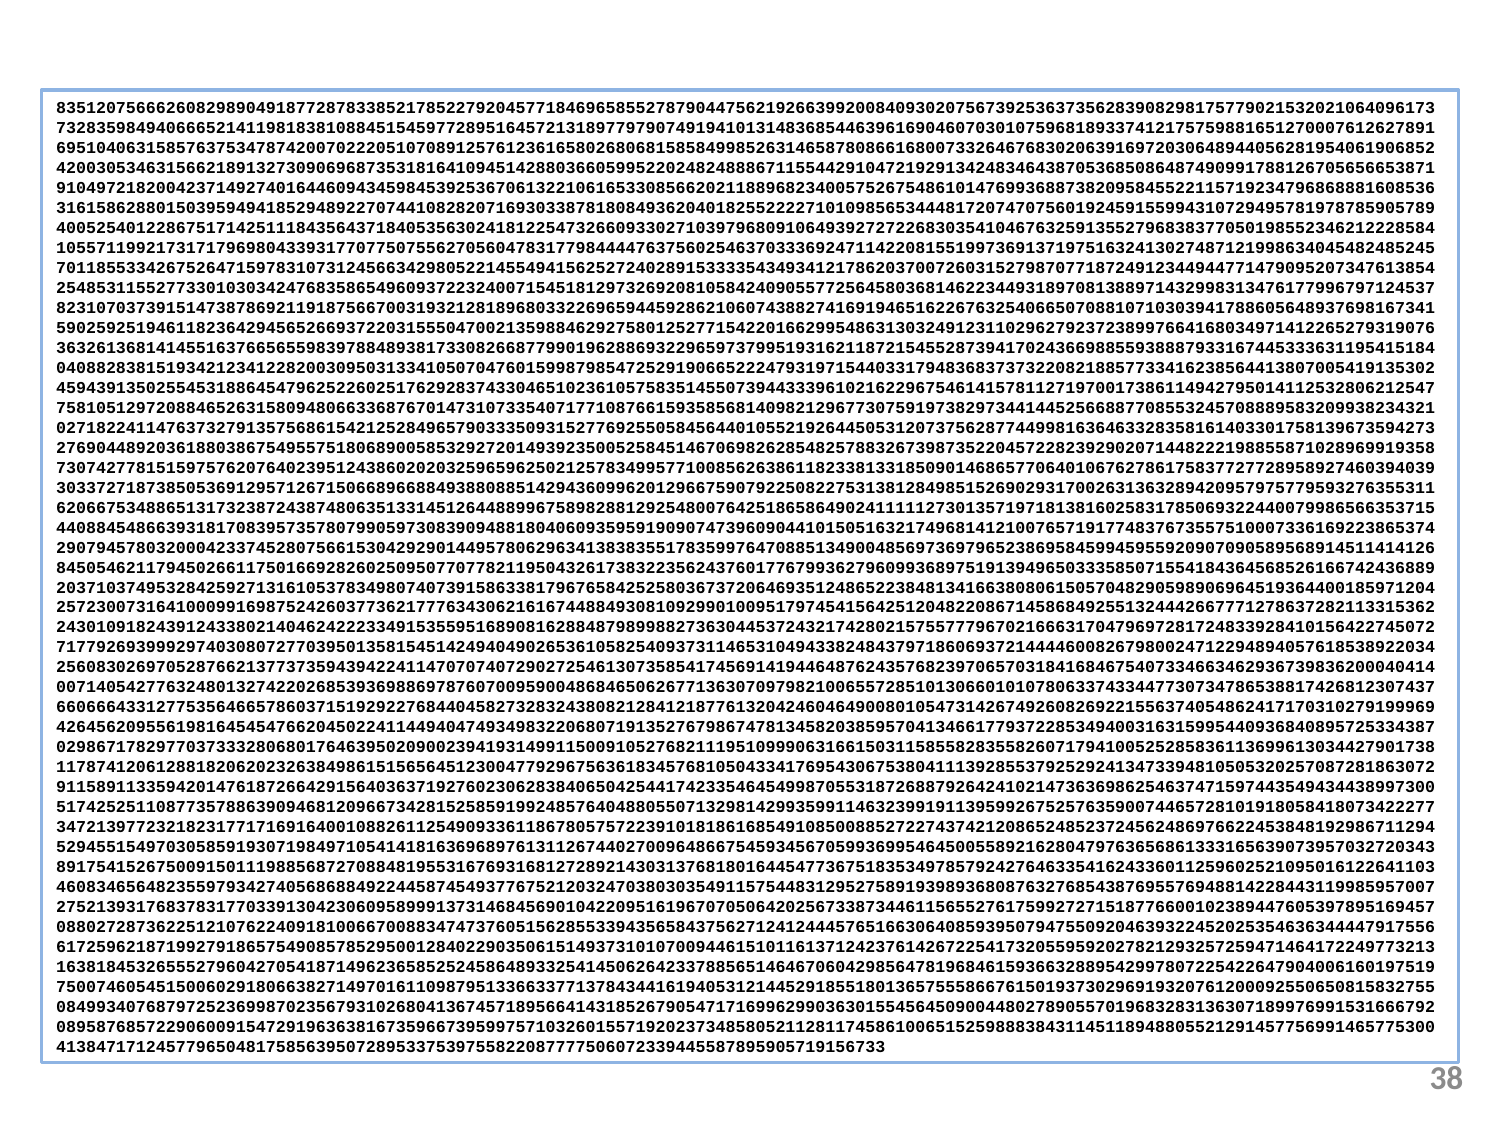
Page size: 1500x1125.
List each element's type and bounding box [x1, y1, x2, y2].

slide_number [1128, 1046, 1478, 1107]
text_box [41, 89, 1459, 1063]
